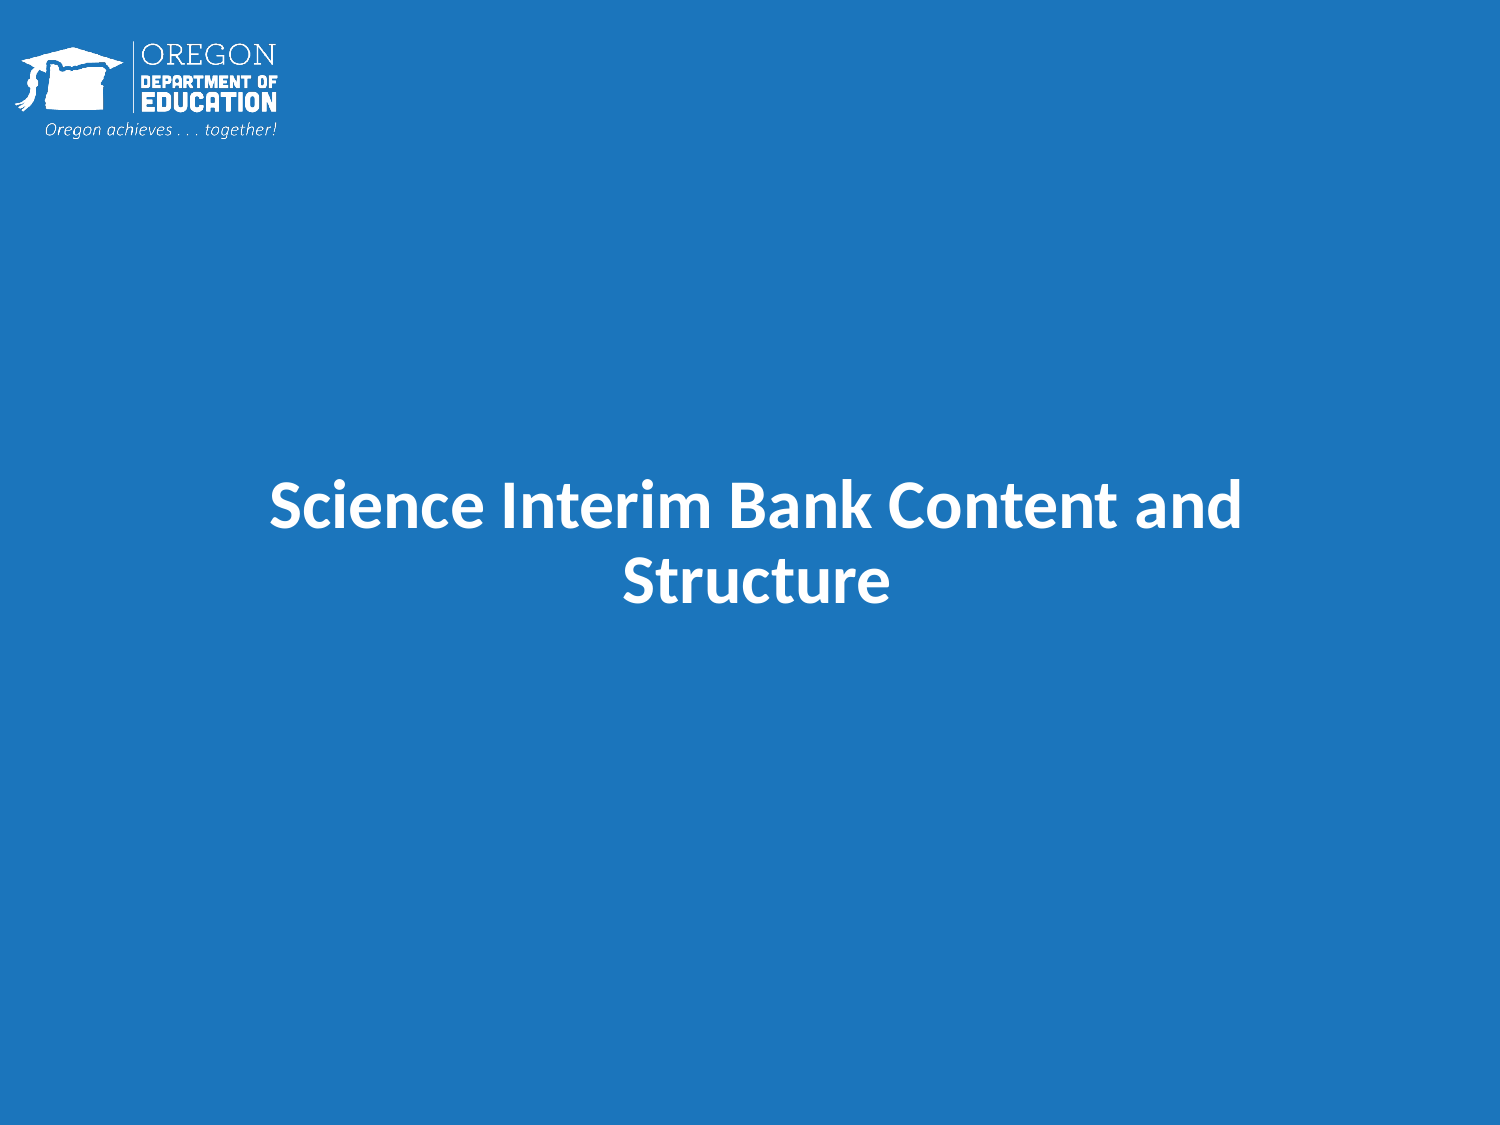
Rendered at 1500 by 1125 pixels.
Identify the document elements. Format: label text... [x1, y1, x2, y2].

picture [0, 8, 309, 170]
title Science Interim Bank Content and Structure [170, 460, 1344, 627]
